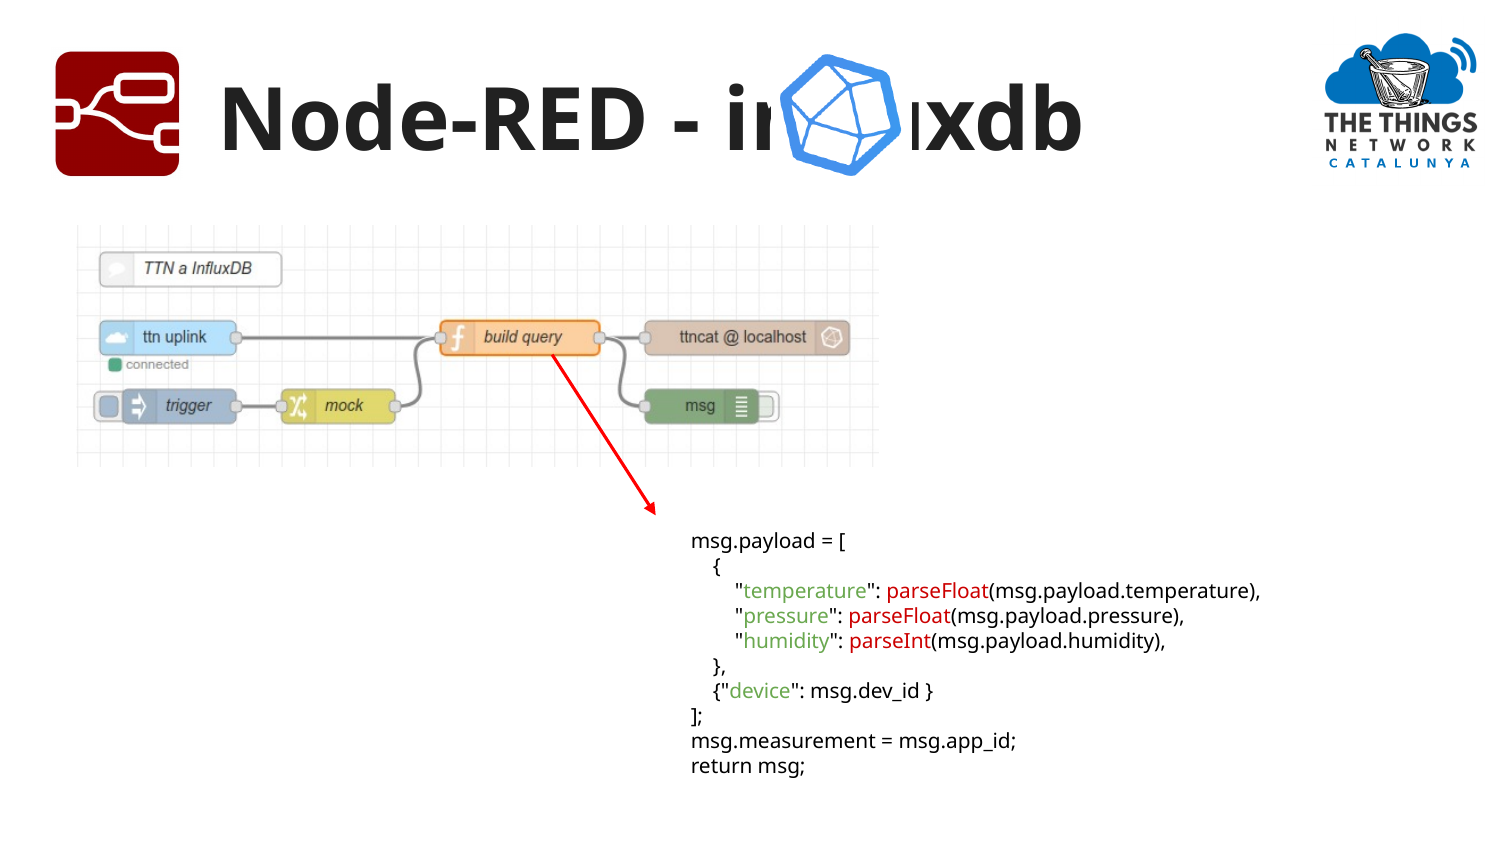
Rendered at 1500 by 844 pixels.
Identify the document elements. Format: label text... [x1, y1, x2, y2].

picture [75, 225, 879, 467]
text_box msg.payload = [ { "temperature": parseFloat(msg.payload.temperature), "pressure": parseFloat(msg.payload.pressure), "humidity": parseInt(msg.payload.humidity), }, {"device": msg.dev_id } ]; msg.measurement = msg.app_id; return msg; [675, 512, 1459, 760]
title Node-RED - influxdb [915, 48, 1449, 180]
picture [50, 47, 183, 180]
picture [1312, 16, 1485, 186]
picture [771, 42, 912, 186]
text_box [551, 354, 656, 516]
title Node-RED - influxdb [202, 48, 766, 180]
